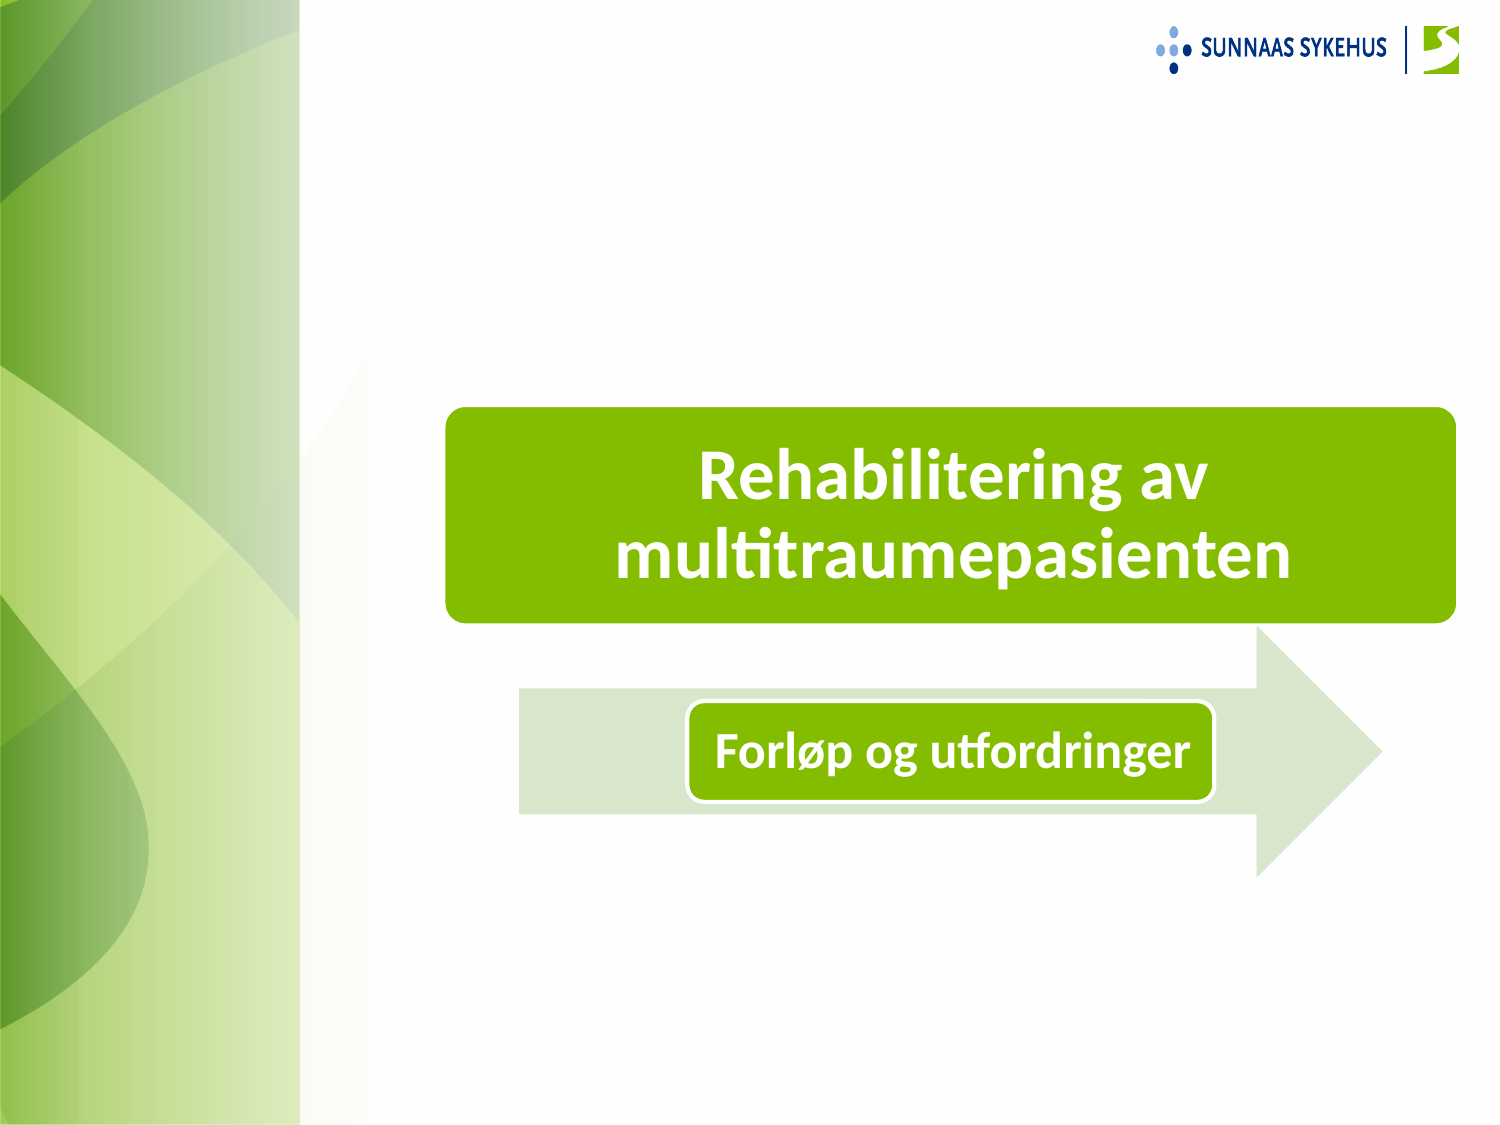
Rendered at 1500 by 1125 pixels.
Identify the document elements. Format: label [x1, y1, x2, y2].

picture [0, 0, 1500, 1125]
text_box [442, 404, 1459, 624]
text_box [442, 625, 1459, 878]
